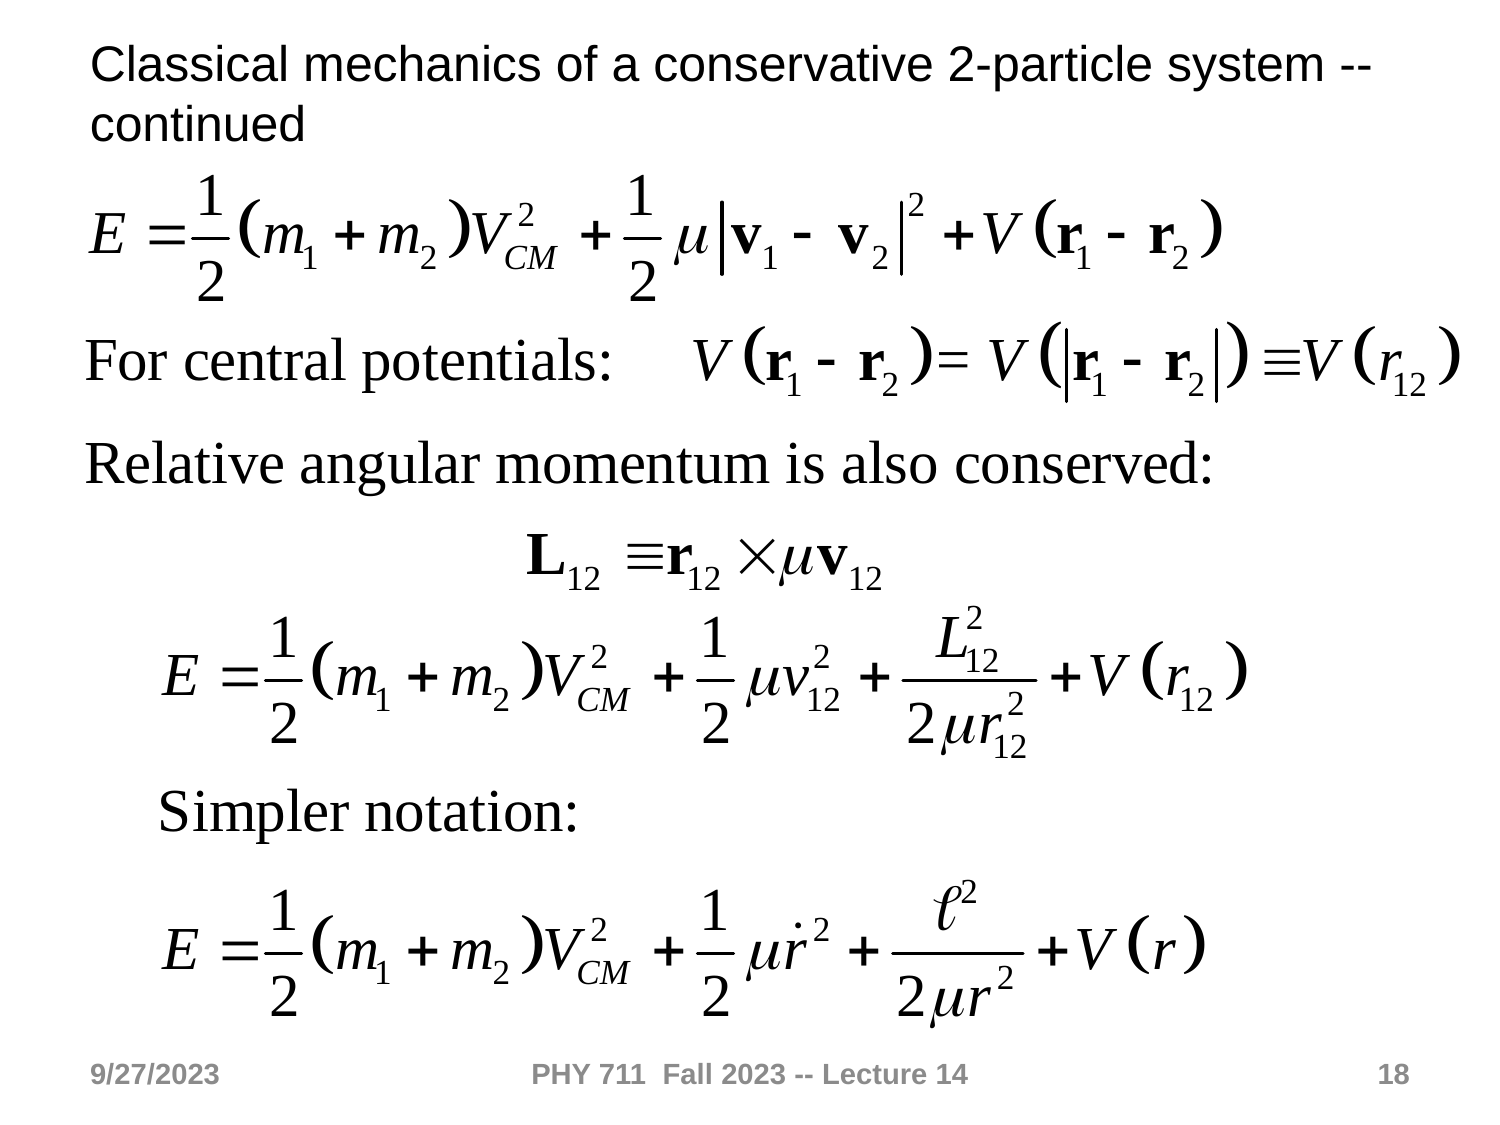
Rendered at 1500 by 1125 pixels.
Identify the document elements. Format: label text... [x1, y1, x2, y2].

text_box Classical mechanics of a conservative 2-particle system -- continued [75, 24, 1450, 159]
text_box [78, 156, 1231, 315]
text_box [151, 588, 1254, 772]
footer PHY 711 Fall 2023 -- Lecture 14 [450, 1051, 1050, 1103]
slide_number 18 [1074, 1042, 1425, 1103]
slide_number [75, 1042, 425, 1103]
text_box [74, 310, 1466, 606]
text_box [151, 778, 1213, 1043]
